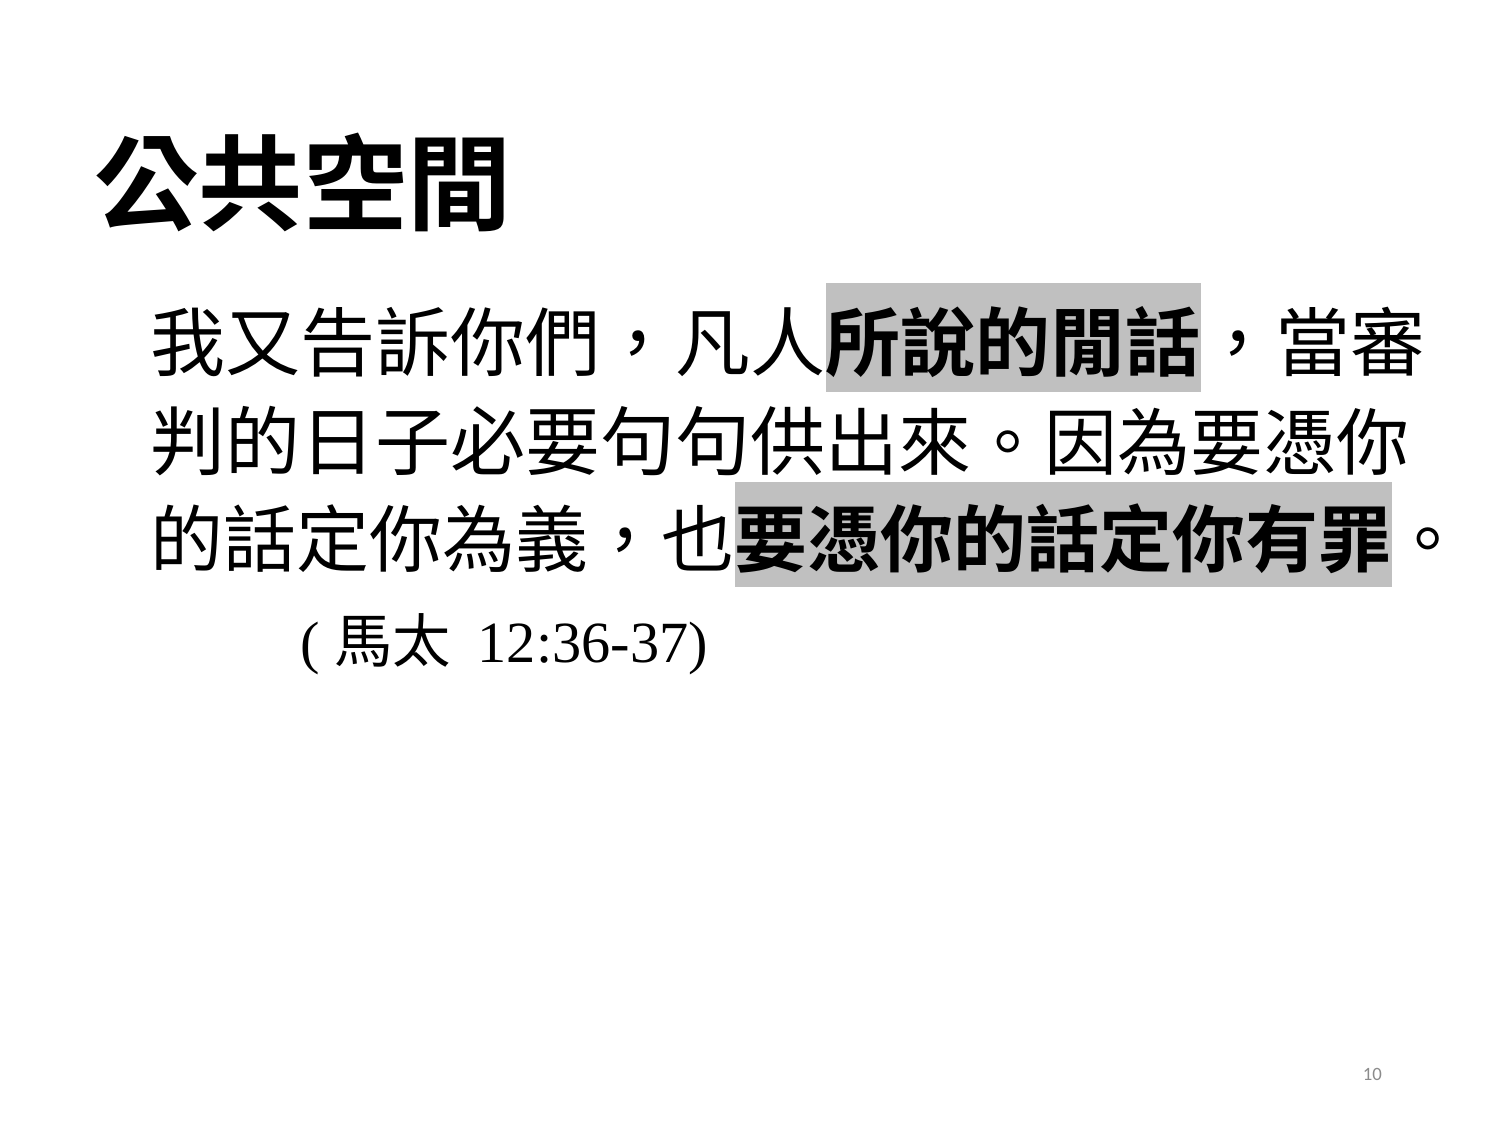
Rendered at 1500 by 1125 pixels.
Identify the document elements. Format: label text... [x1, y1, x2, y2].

slide_number 10 [1059, 1042, 1397, 1103]
title 公共空間 [79, 74, 1436, 304]
list 我又告訴你們，凡人所說的閒話，當審判的日子必要句句供出來。因為要憑你的話定你為義，也要憑你的話定你有罪。 (馬太 12:36-37) [135, 278, 1447, 1077]
